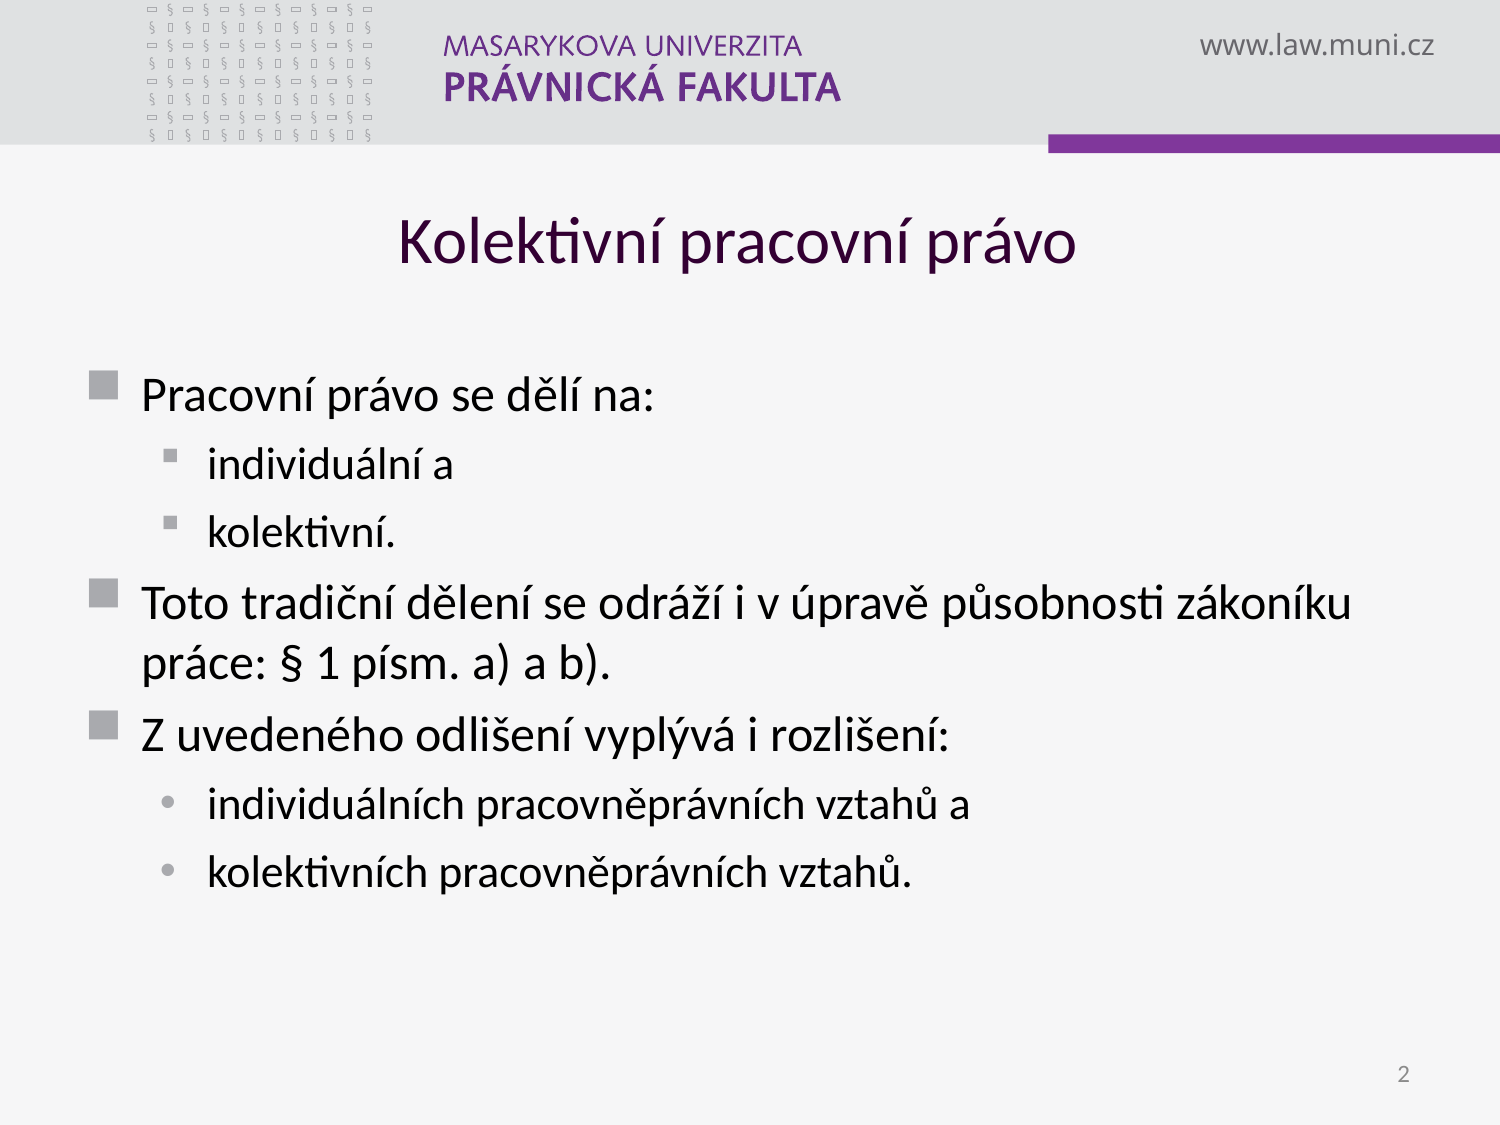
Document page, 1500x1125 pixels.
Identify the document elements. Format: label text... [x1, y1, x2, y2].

text_box 2 [1074, 1042, 1425, 1103]
list Pracovní právo se dělí na: individuální a kolektivní. Toto tradiční dělení se odráží i v úpravě působnosti zákoníku práce: § 1 písm. a) a b). Z uvedeného odlišení vyplývá i rozlišení: individuálních pracovněprávních vztahů a kolektivních pracovněprávních vztahů. [85, 361, 1436, 1059]
title Kolektivní pracovní právo [101, 196, 1376, 279]
